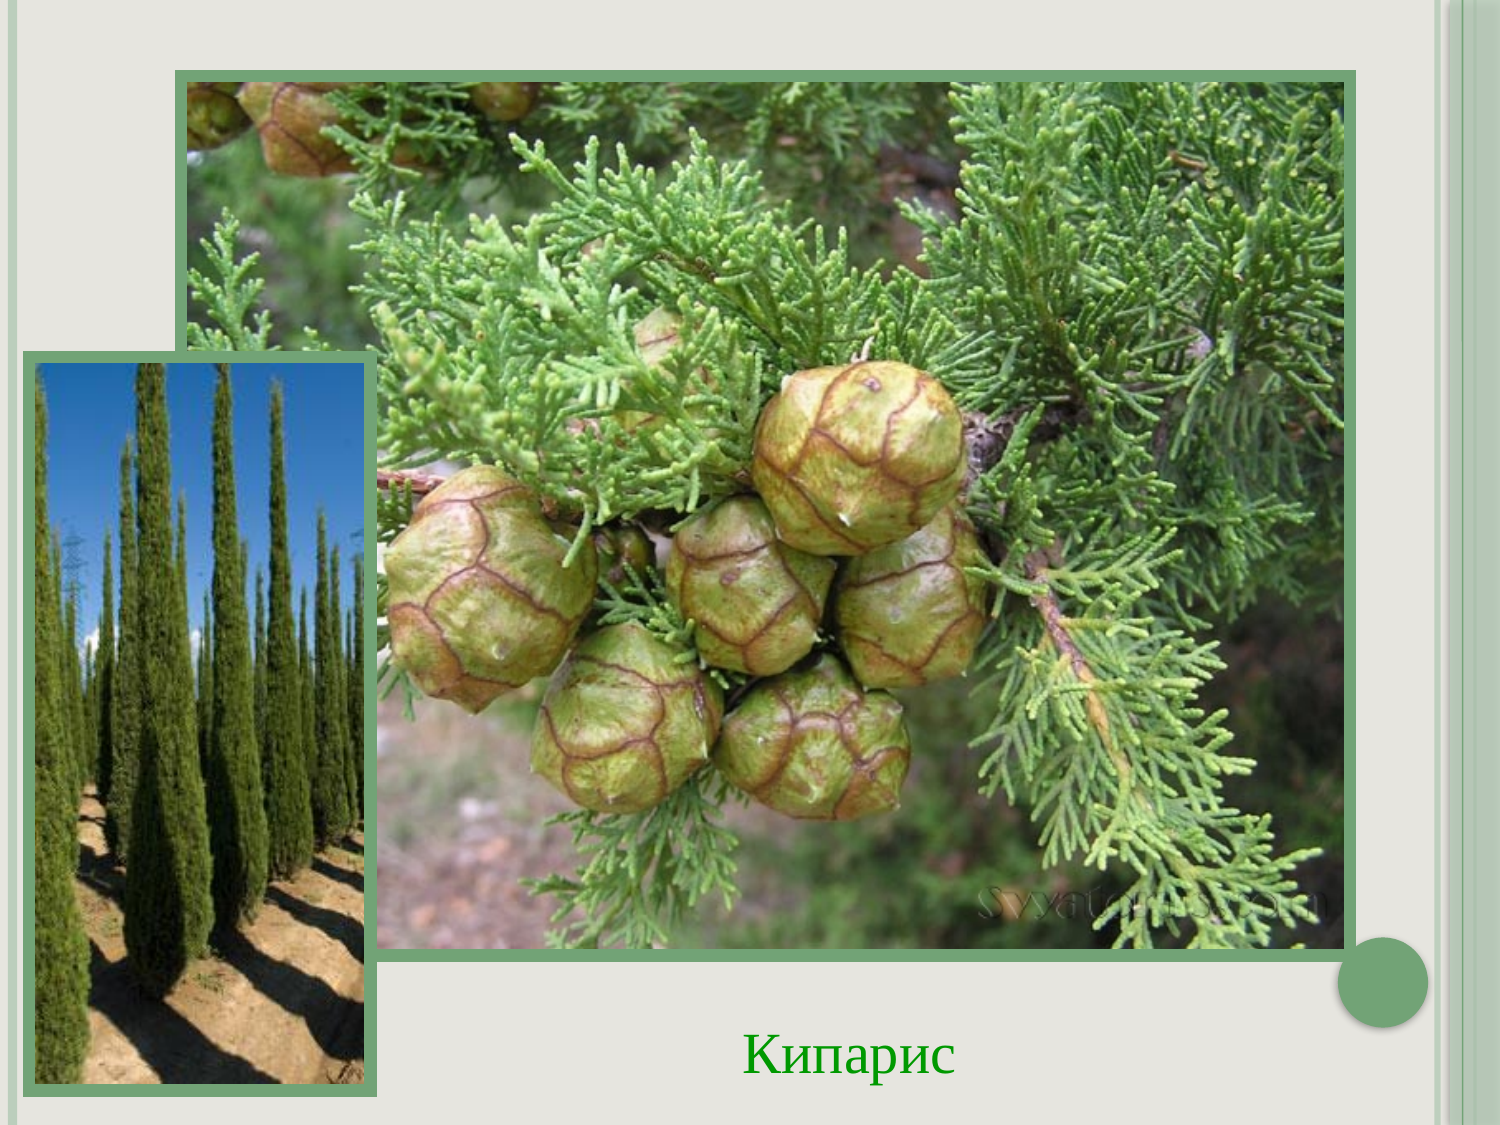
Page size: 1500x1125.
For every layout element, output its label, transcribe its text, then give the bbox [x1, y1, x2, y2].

text_box Кипарис [574, 1007, 1125, 1093]
picture [34, 81, 1345, 1085]
